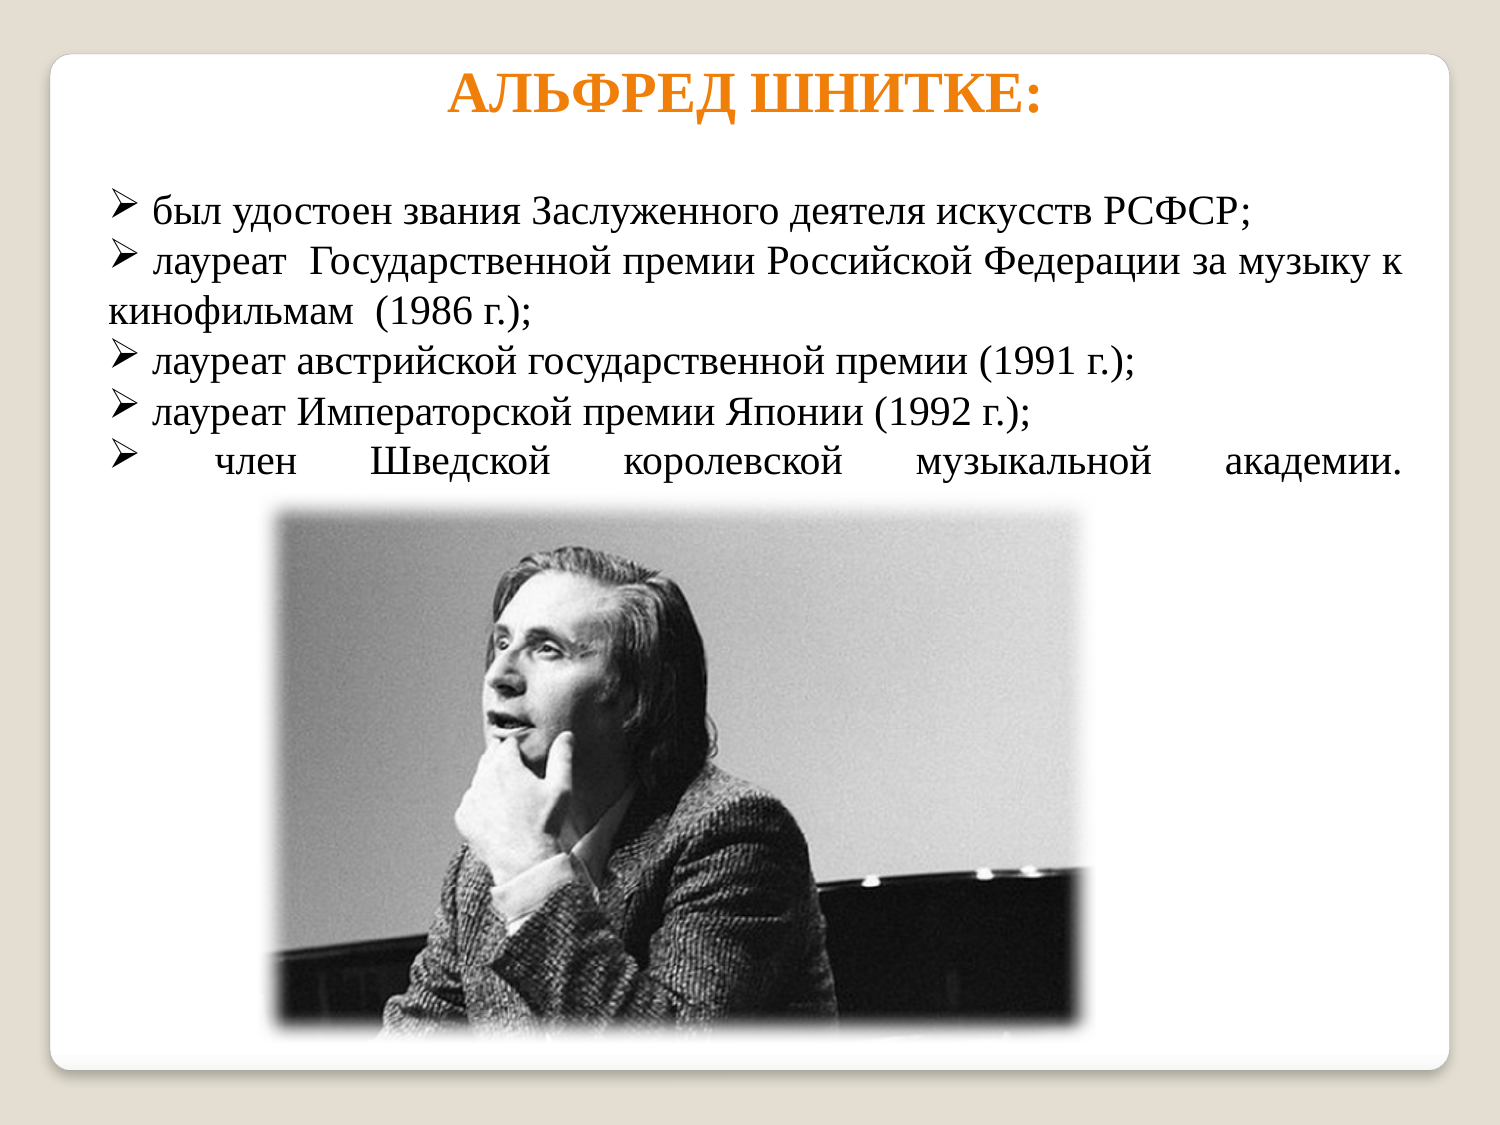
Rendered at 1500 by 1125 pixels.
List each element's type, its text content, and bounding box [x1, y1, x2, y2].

text_box был удостоен звания Заслуженного деятеля искусств РСФСР; лауреат Государственной премии Российской Федерации за музыку к кинофильмам (1986 г.); лауреат австрийской государственной премии (1991 г.); лауреат Императорской премии Японии (1992 г.); член Шведской королевской музыкальной академии. [93, 175, 1418, 581]
text_box Альфред Шнитке: [432, 46, 1060, 132]
picture [257, 491, 1097, 1044]
